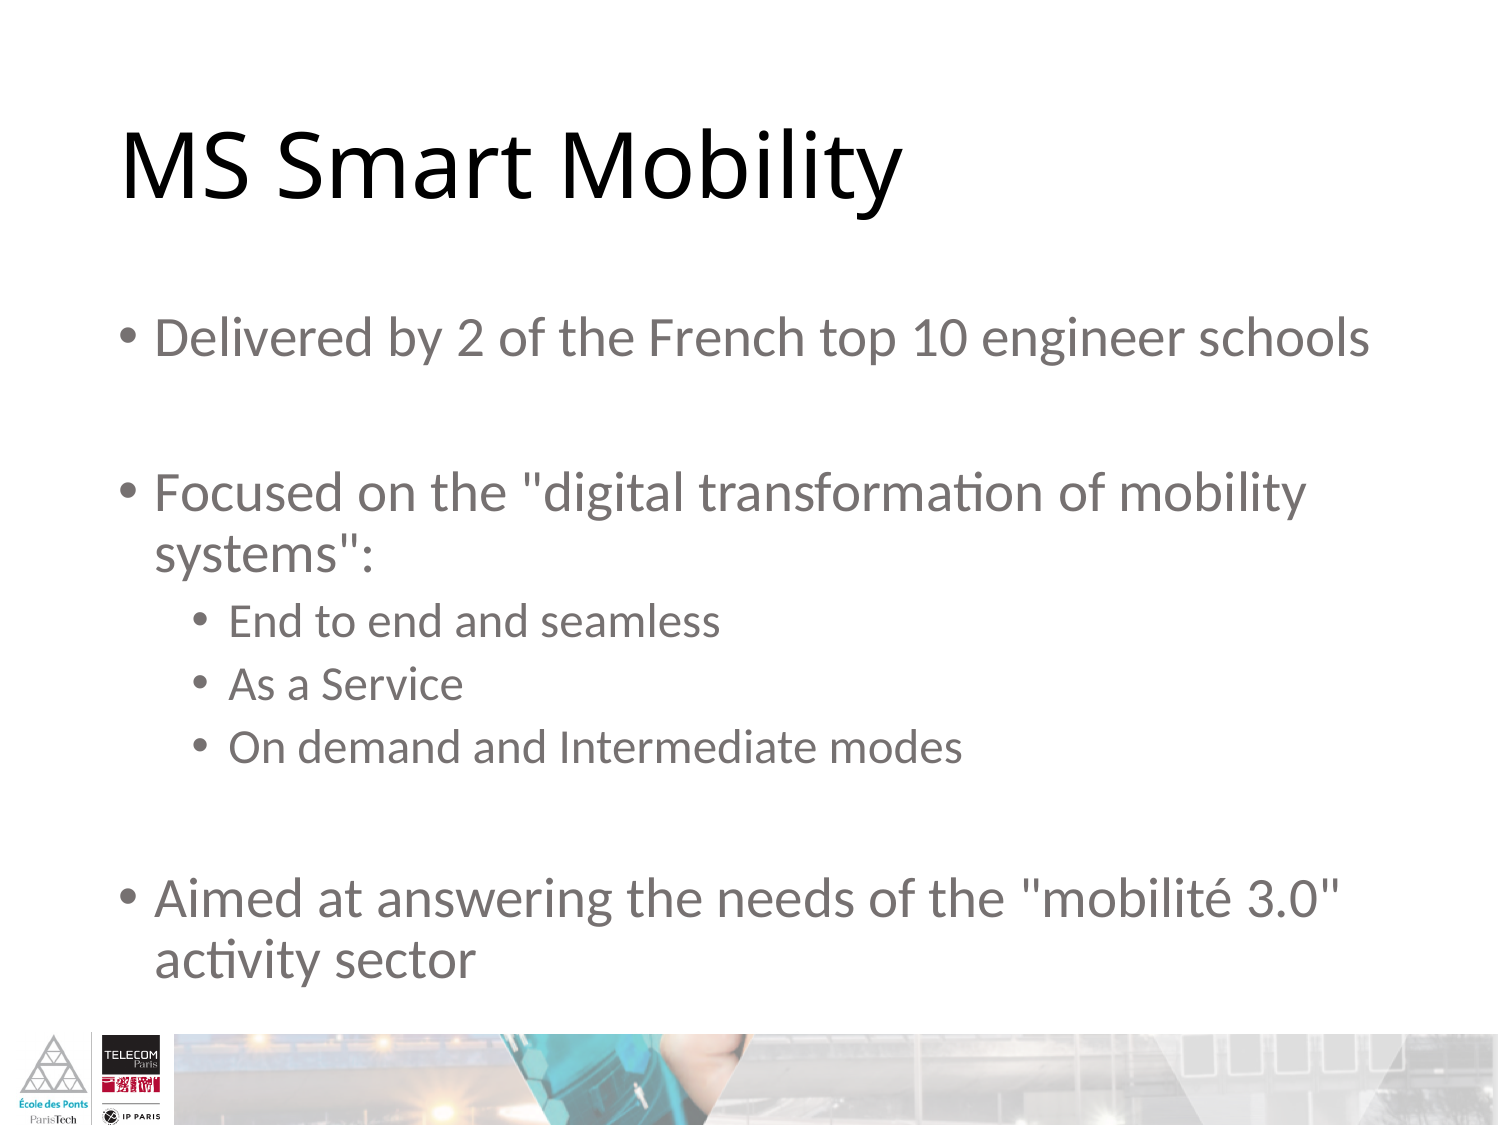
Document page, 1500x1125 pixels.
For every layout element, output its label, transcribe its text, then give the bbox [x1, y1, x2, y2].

title MS Smart Mobility [103, 59, 1397, 278]
picture [16, 1032, 93, 1125]
list Delivered by 2 of the French top 10 engineer schools Focused on the "digital transformation of mobility systems": End to end and seamless As a Service On demand and Intermediate modes Aimed at answering the needs of the "mobilité 3.0" activity sector [103, 299, 1397, 1014]
picture [174, 1034, 1498, 1125]
picture [102, 1035, 160, 1125]
